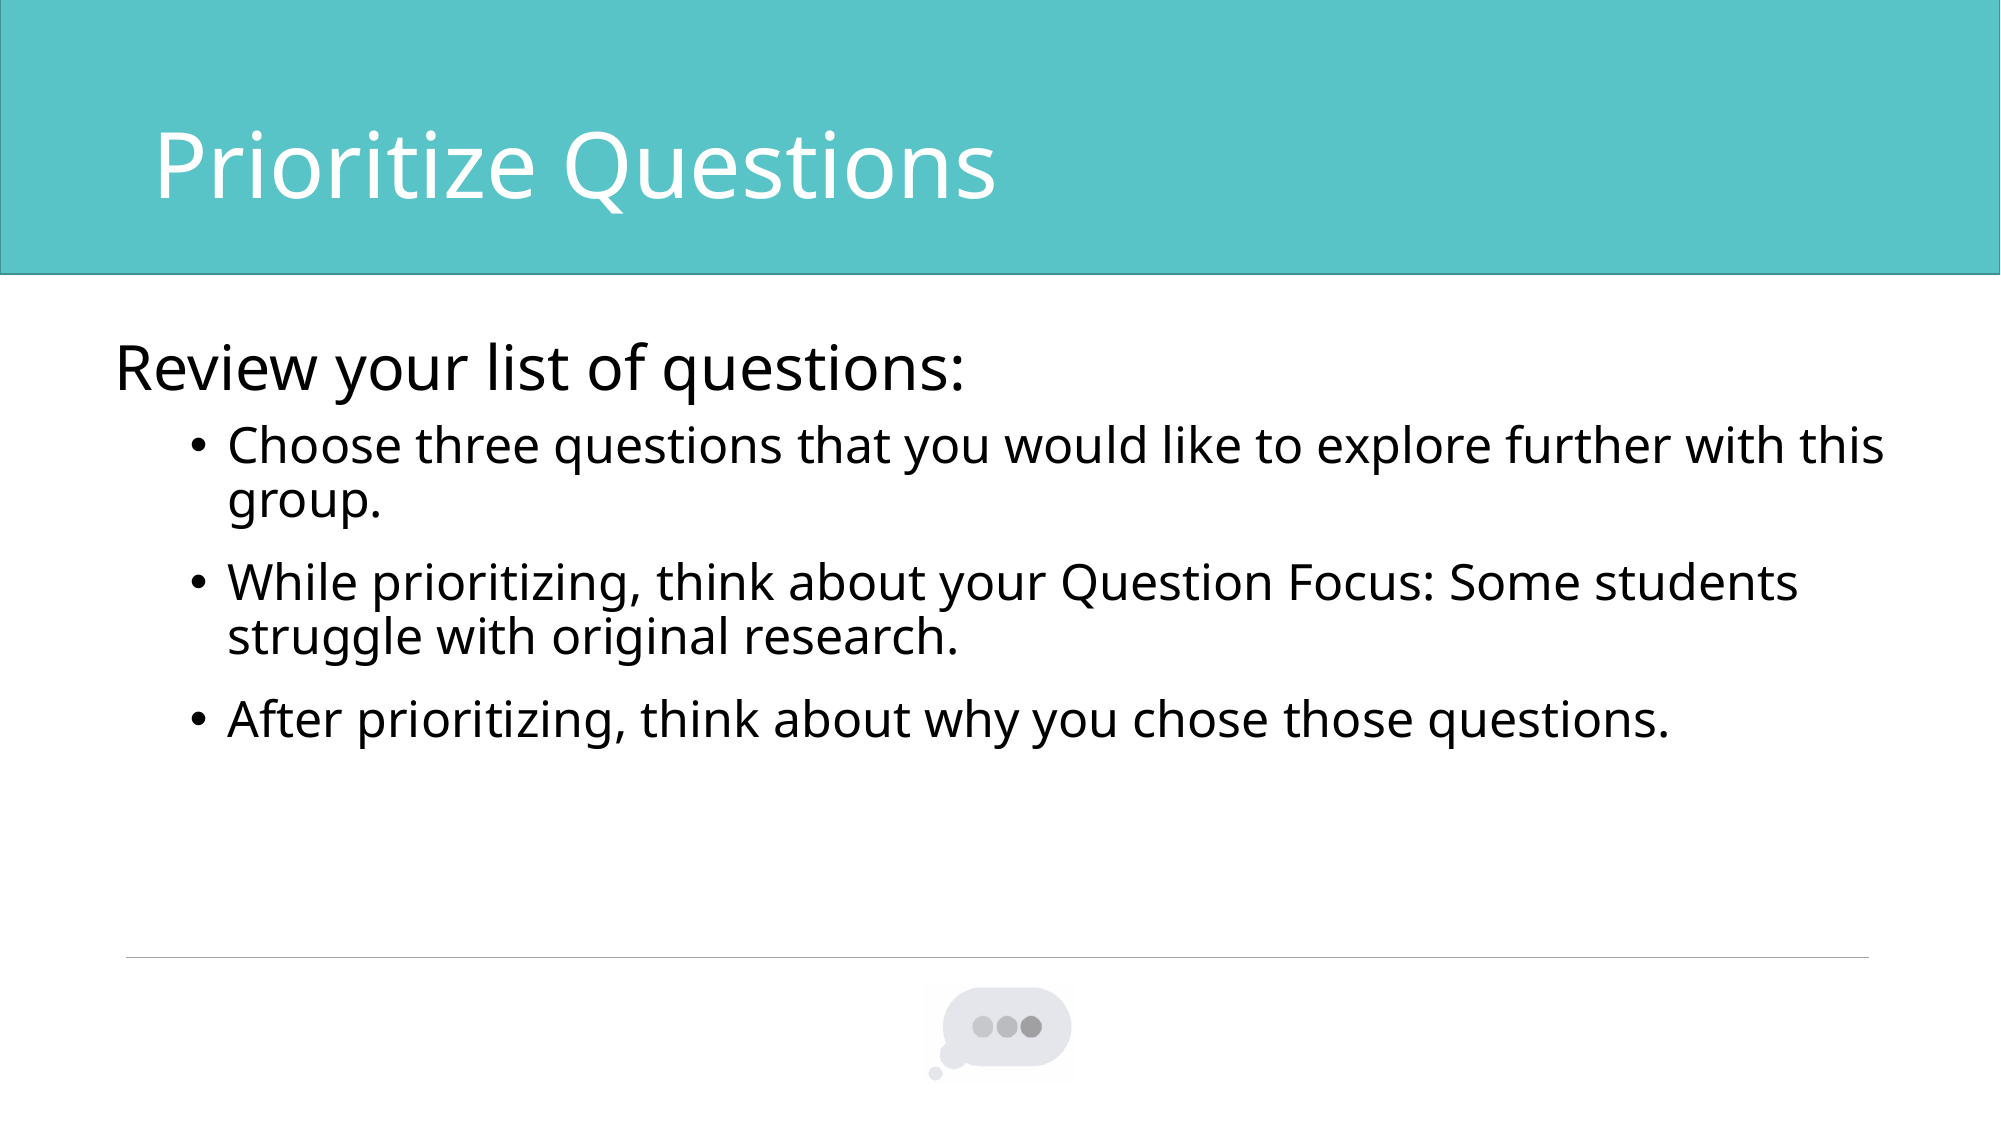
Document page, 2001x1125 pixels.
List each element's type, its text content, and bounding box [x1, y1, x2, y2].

title Prioritize Questions [137, 59, 1863, 278]
list Review your list of questions: Choose three questions that you would like to explore further with this group. While prioritizing, think about your Question Focus: Some students struggle with original research. After prioritizing, think about why you chose those questions. [99, 328, 1971, 1125]
picture [923, 983, 1077, 1084]
